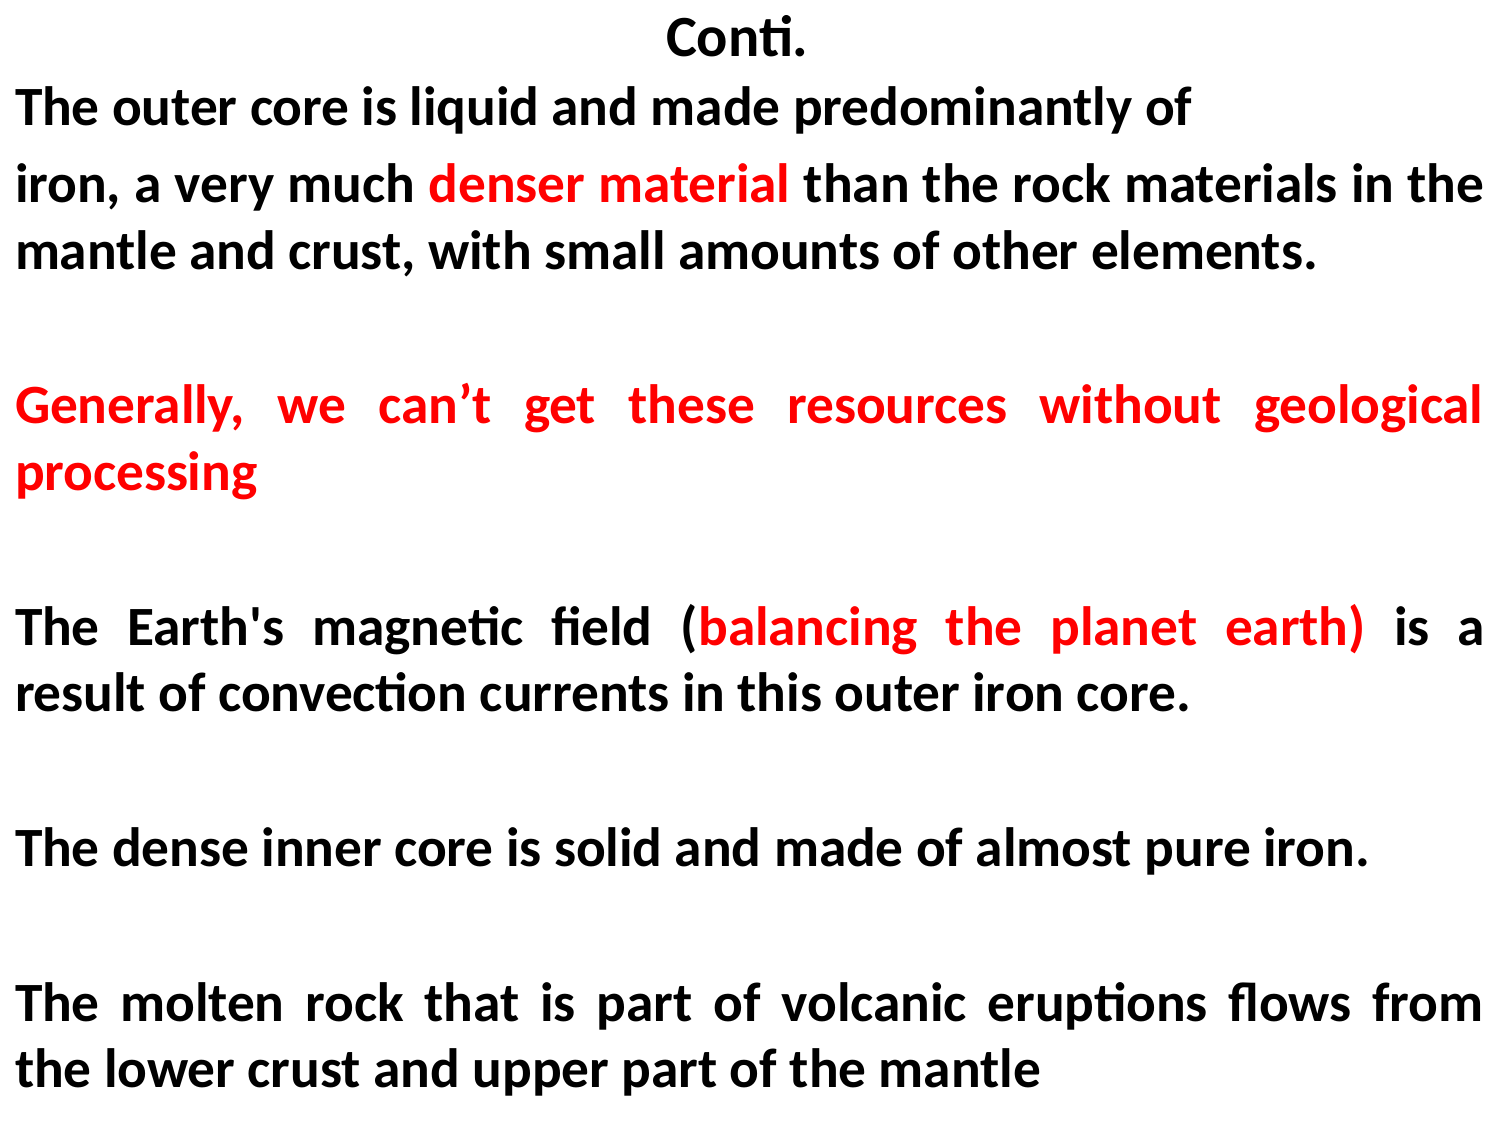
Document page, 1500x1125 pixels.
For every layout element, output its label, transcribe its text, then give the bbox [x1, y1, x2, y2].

title Conti. [99, 0, 1375, 62]
subtitle The outer core is liquid and made predominantly of iron, a very much denser material than the rock materials in the mantle and crust, with small amounts of other elements. Generally, we can’t get these resources without geological processing The Earth's magnetic field (balancing the planet earth) is a result of convection currents in this outer iron core. The dense inner core is solid and made of almost pure iron. The molten rock that is part of volcanic eruptions flows from the lower crust and upper part of the mantle [0, 62, 1500, 1125]
